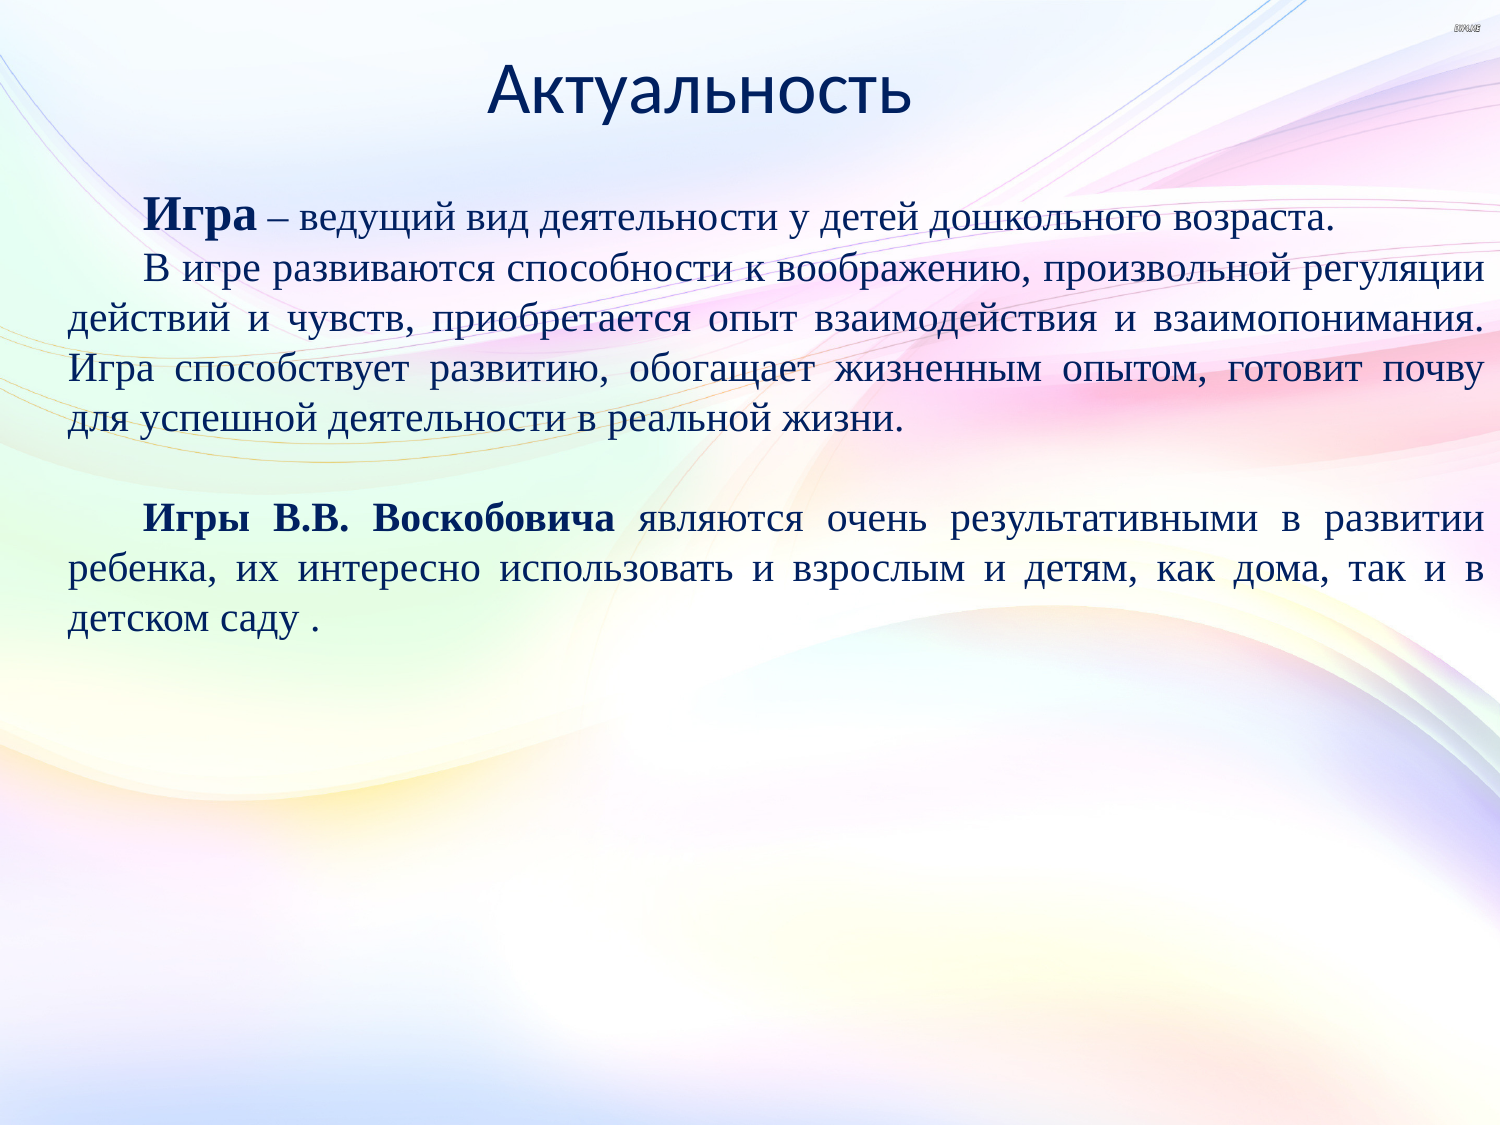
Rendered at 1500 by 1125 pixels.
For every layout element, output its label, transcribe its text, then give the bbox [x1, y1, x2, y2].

text_box Актуальность [472, 30, 1028, 136]
text_box Игра – ведущий вид деятельности у детей дошкольного возраста. В игре развиваются способности к воображению, произвольной регуляции действий и чувств, приобретается опыт взаимодействия и взаимопонимания. Игра способствует развитию, обогащает жизненным опытом, готовит почву для успешной деятельности в реальной жизни. Игры В.В. Воскобовича являются очень результативными в развитии ребенка, их интересно использовать и взрослым и детям, как дома, так и в детском саду . [53, 172, 1500, 648]
